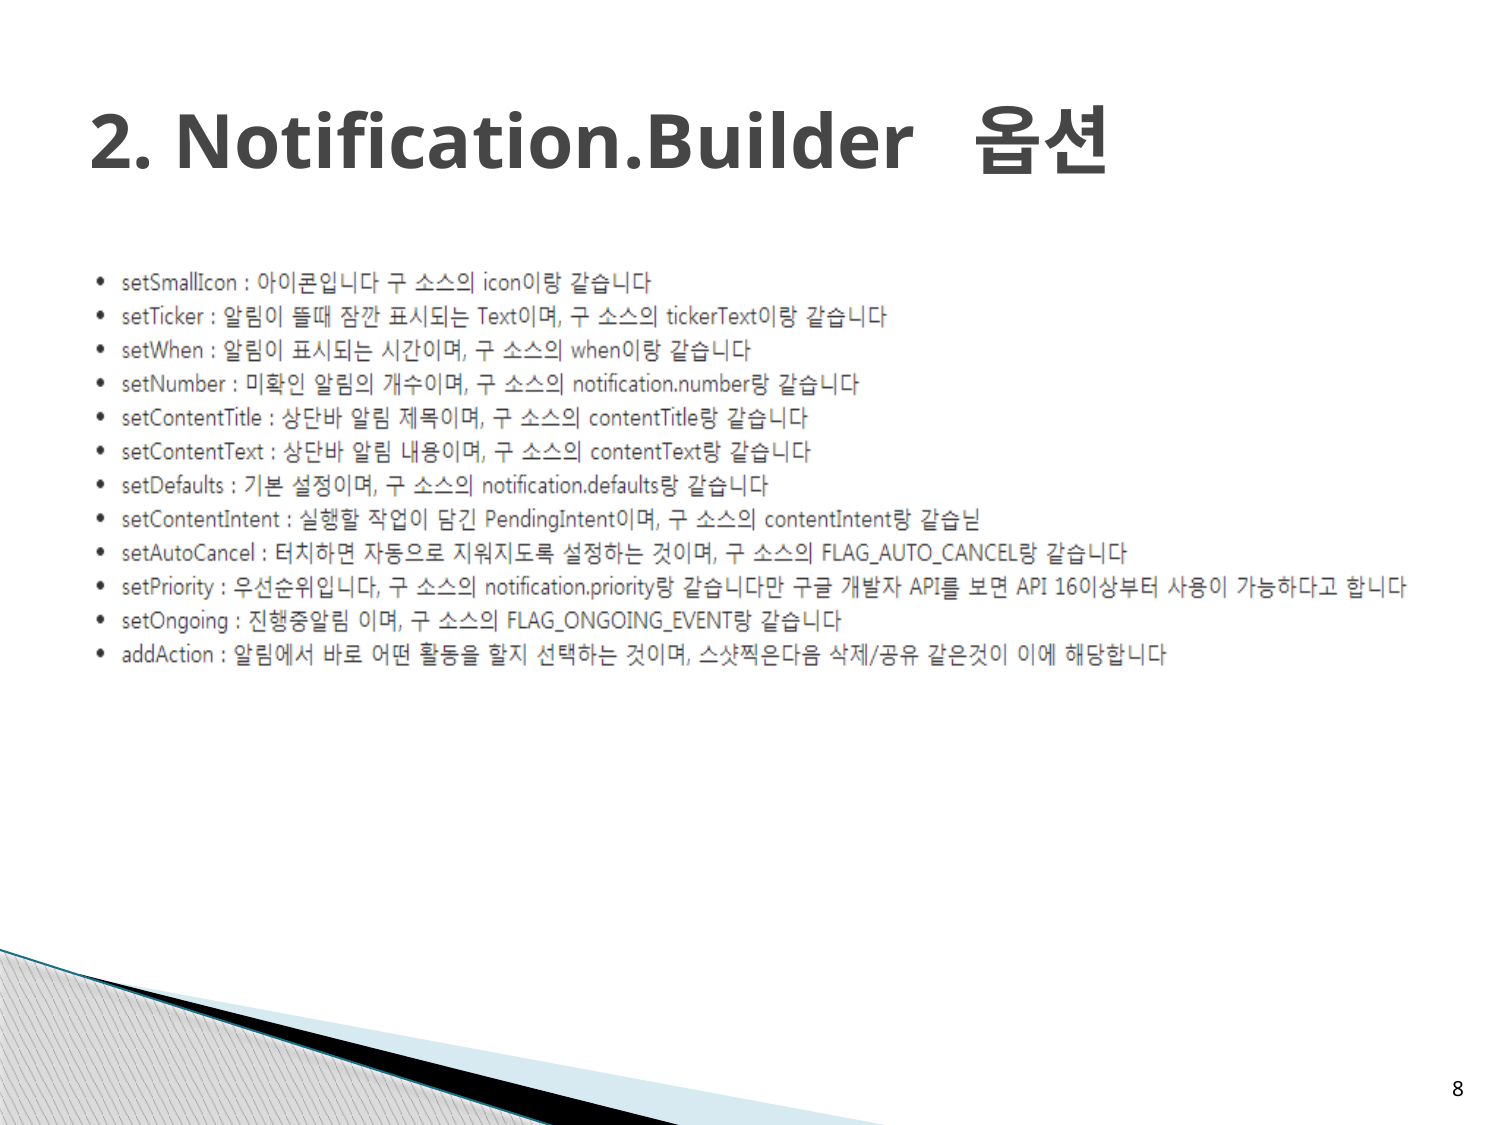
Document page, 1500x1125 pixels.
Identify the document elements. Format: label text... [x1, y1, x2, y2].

title 2. Notification.Builder 옵션 [75, 45, 1425, 233]
picture [74, 266, 1419, 693]
slide_number 8 [1418, 1051, 1479, 1112]
